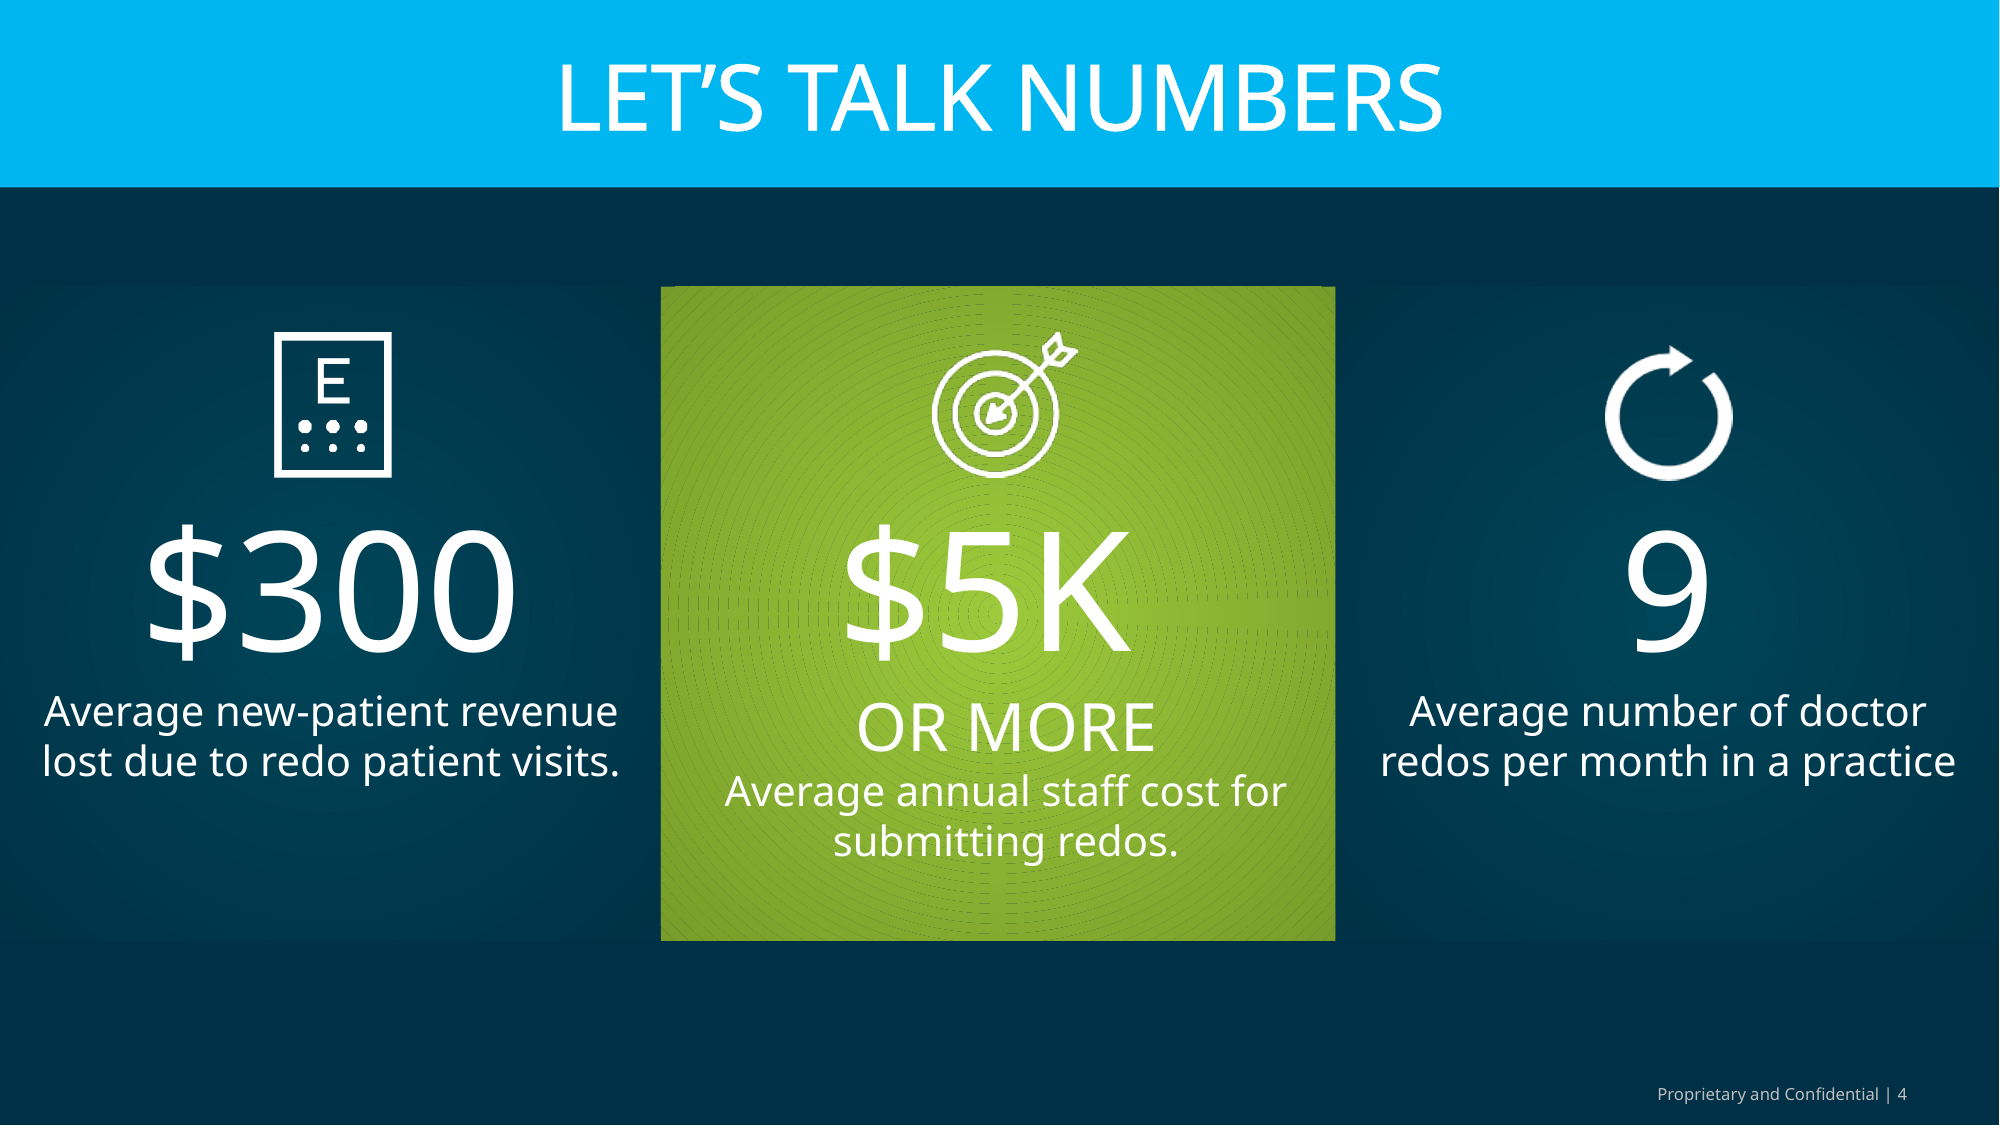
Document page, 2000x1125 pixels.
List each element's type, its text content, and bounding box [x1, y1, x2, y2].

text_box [0, 286, 1999, 942]
picture [1606, 346, 1732, 480]
picture [931, 331, 1078, 478]
title Let’s talk numbers [0, 0, 2000, 188]
picture [275, 333, 391, 477]
